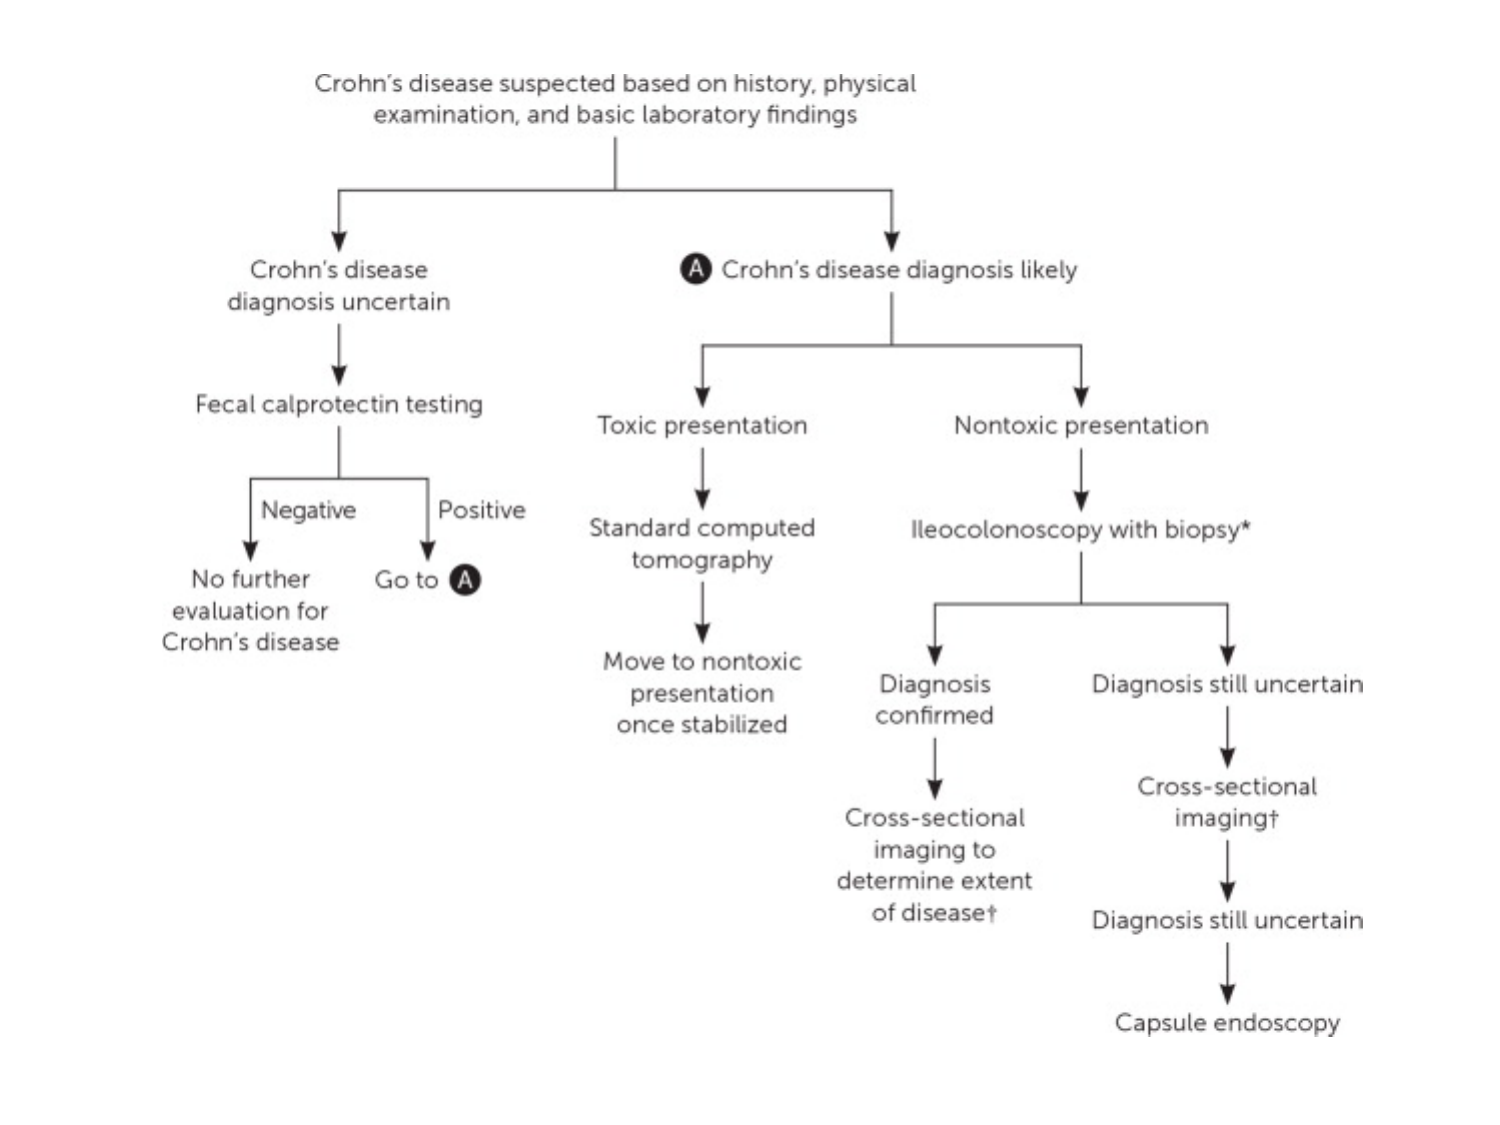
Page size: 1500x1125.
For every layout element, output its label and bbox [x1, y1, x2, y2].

picture [162, 74, 1363, 1037]
